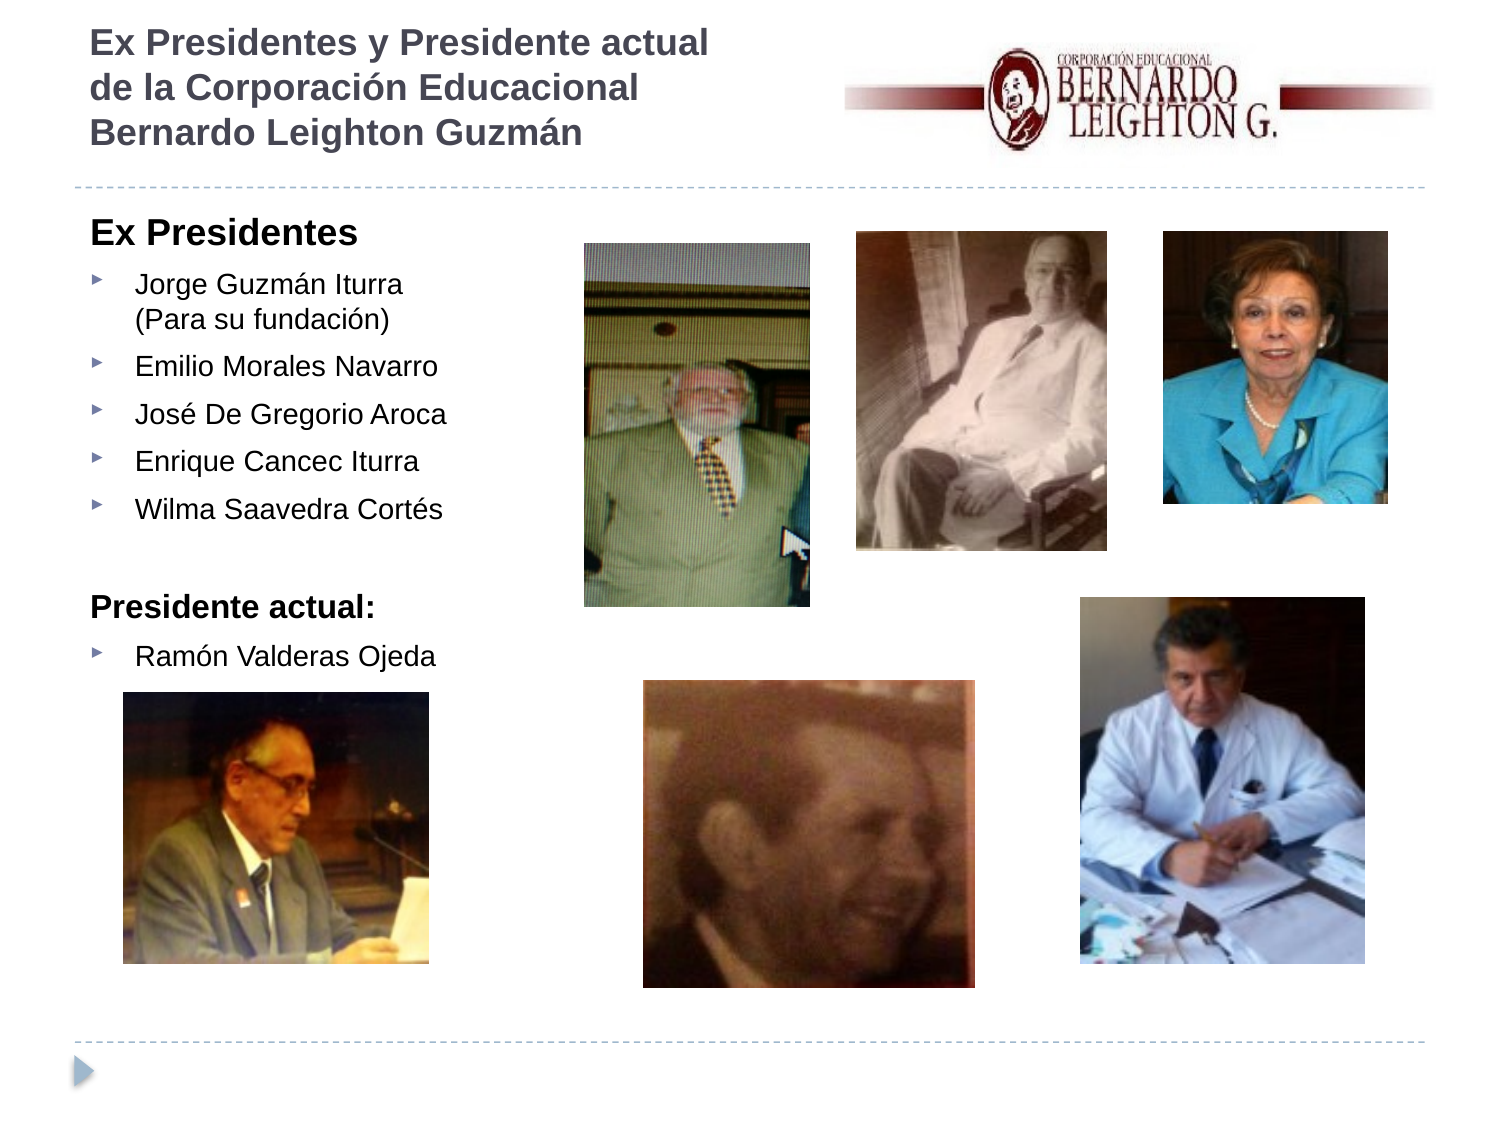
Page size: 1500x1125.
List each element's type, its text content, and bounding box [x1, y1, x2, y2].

picture [844, 42, 1464, 168]
title Ex Presidentes y Presidente actual de la Corporación Educacional Bernardo Leighton Guzmán [74, 77, 838, 162]
picture [643, 680, 975, 988]
picture [1080, 597, 1365, 965]
picture [855, 231, 1107, 551]
picture [1163, 231, 1389, 504]
list Ex Presidentes Jorge Guzmán Iturra (Para su fundación) Emilio Morales Navarro José De Gregorio Aroca Enrique Cancec Iturra Wilma Saavedra Cortés Presidente actual: Ramón Valderas Ojeda [74, 199, 1426, 1011]
picture [123, 692, 429, 965]
picture [584, 243, 810, 607]
